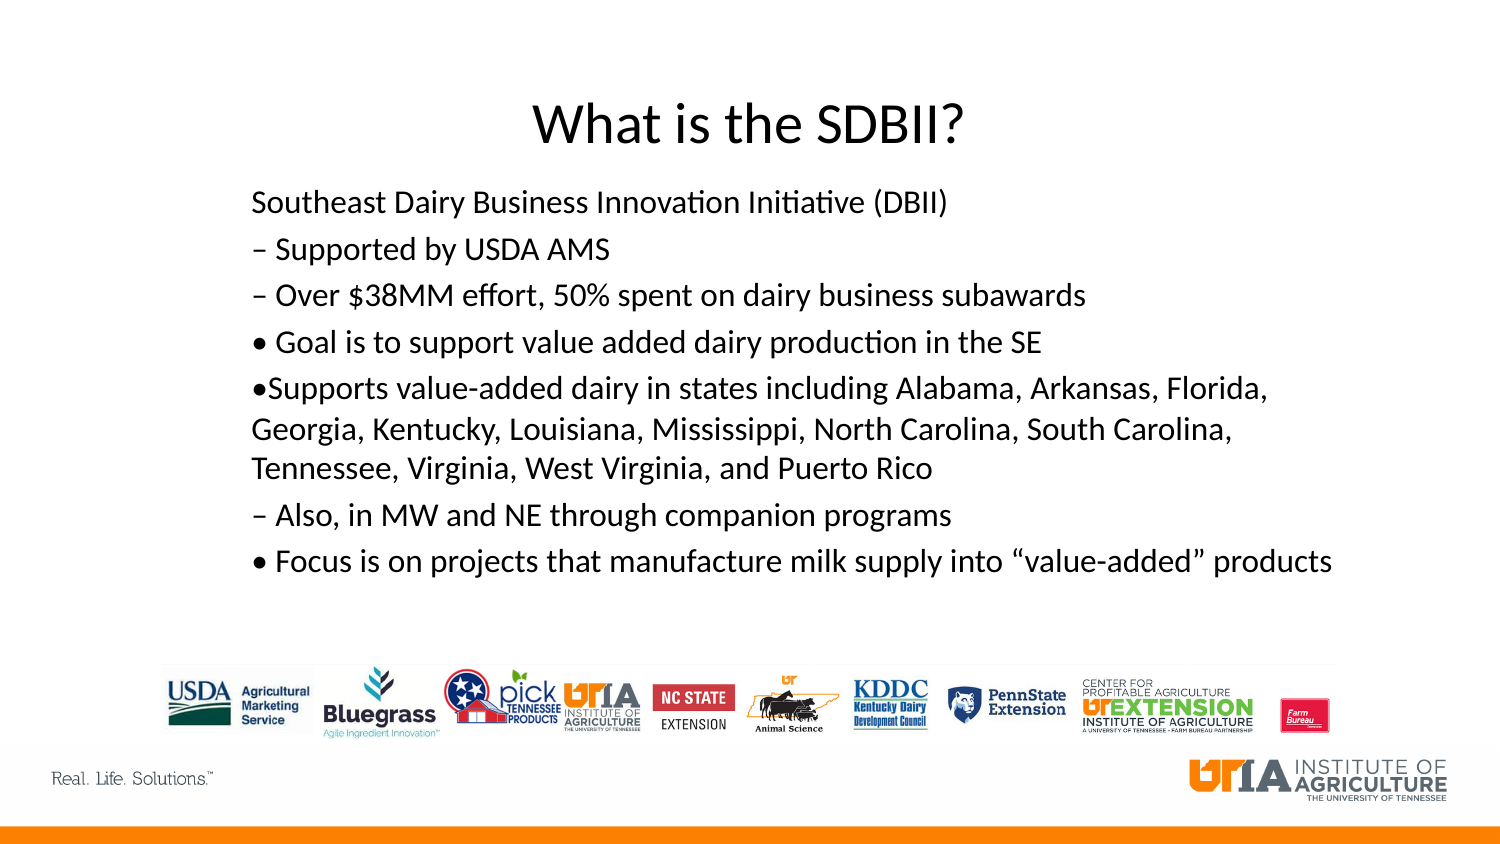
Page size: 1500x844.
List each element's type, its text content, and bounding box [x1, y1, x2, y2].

picture [161, 664, 1339, 744]
picture [0, 746, 1500, 844]
subtitle Southeast Dairy Business Innovation Initiative (DBII) – Supported by USDA AMS – Over $38MM effort, 50% spent on dairy business subawards • Goal is to support value added dairy production in the SE •Supports value-added dairy in states including Alabama, Arkansas, Florida, Georgia, Kentucky, Louisiana, Mississippi, North Carolina, South Carolina, Tennessee, Virginia, West Virginia, and Puerto Rico – Also, in MW and NE through companion programs • Focus is on projects that manufacture milk supply into “value-added” products [236, 172, 1350, 645]
title What is the SDBII? [112, 29, 1388, 211]
